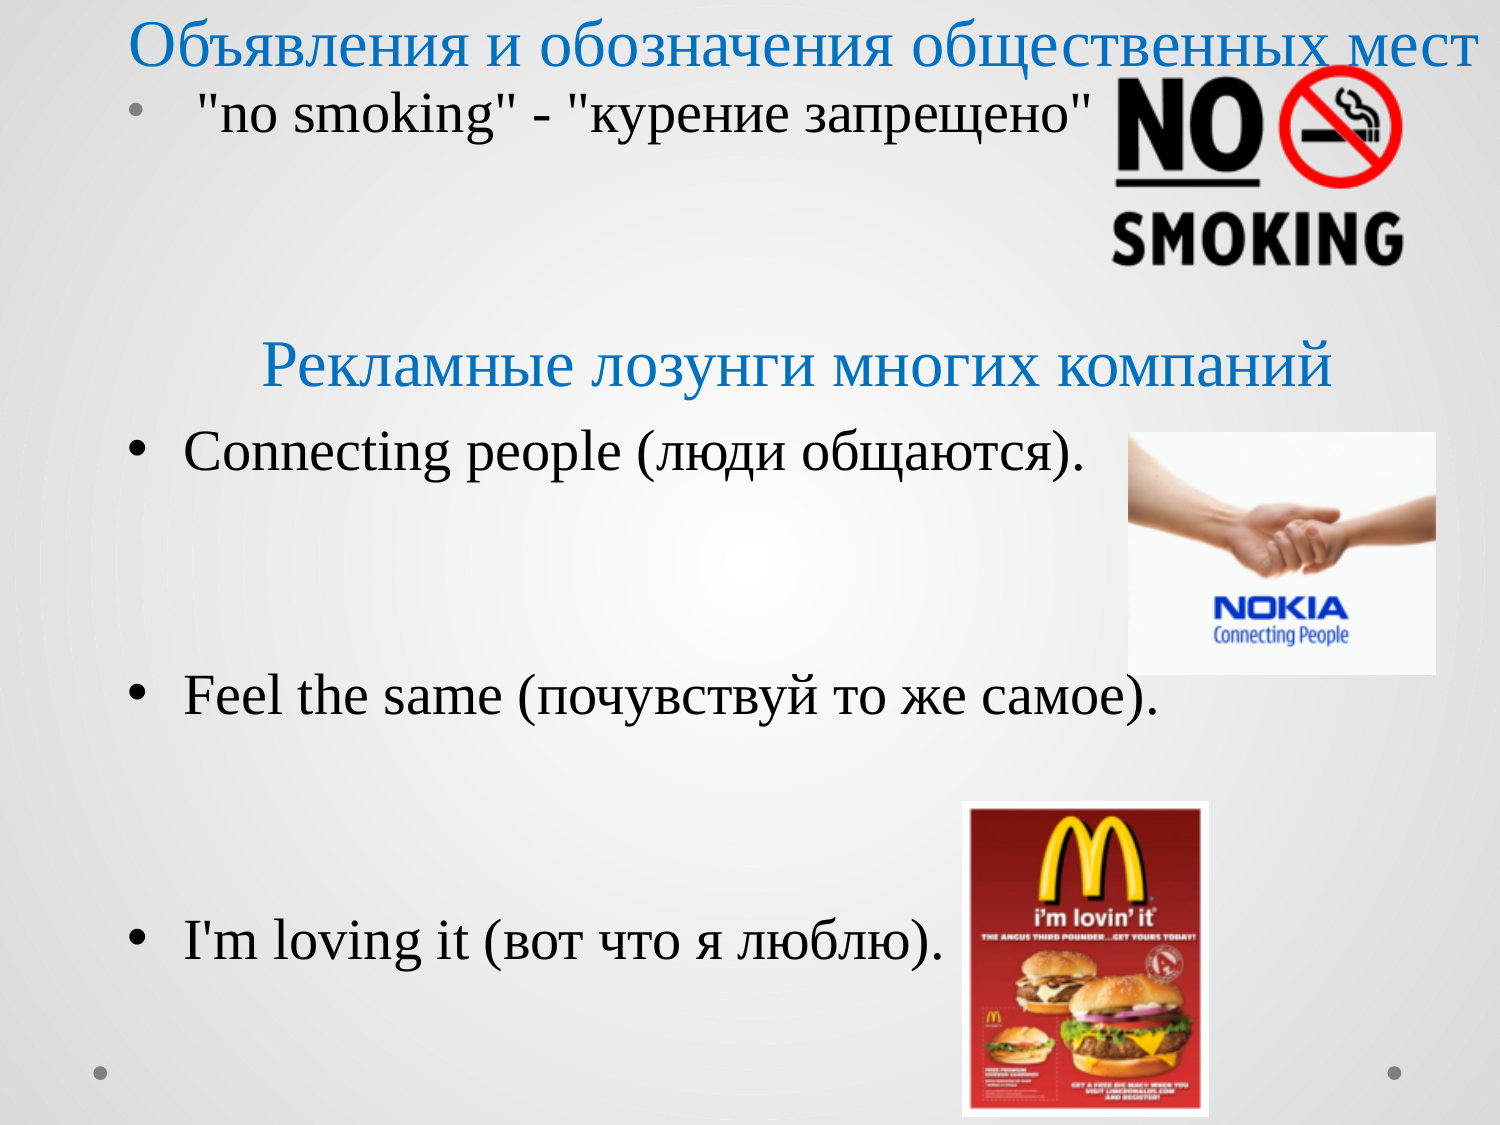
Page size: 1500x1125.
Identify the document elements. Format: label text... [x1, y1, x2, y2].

picture [1104, 54, 1412, 275]
title Объявления и обозначения общественных мест [110, 0, 1500, 209]
list "no smoking" - "курение запрещено" Рекламные лозунги многих компаний Сonnecting people (люди общаются). Feel the same (почувствуй то же самое). I'm loving it (вот что я люблю). [112, 66, 1471, 1125]
picture [962, 801, 1209, 1117]
picture [1127, 432, 1436, 676]
